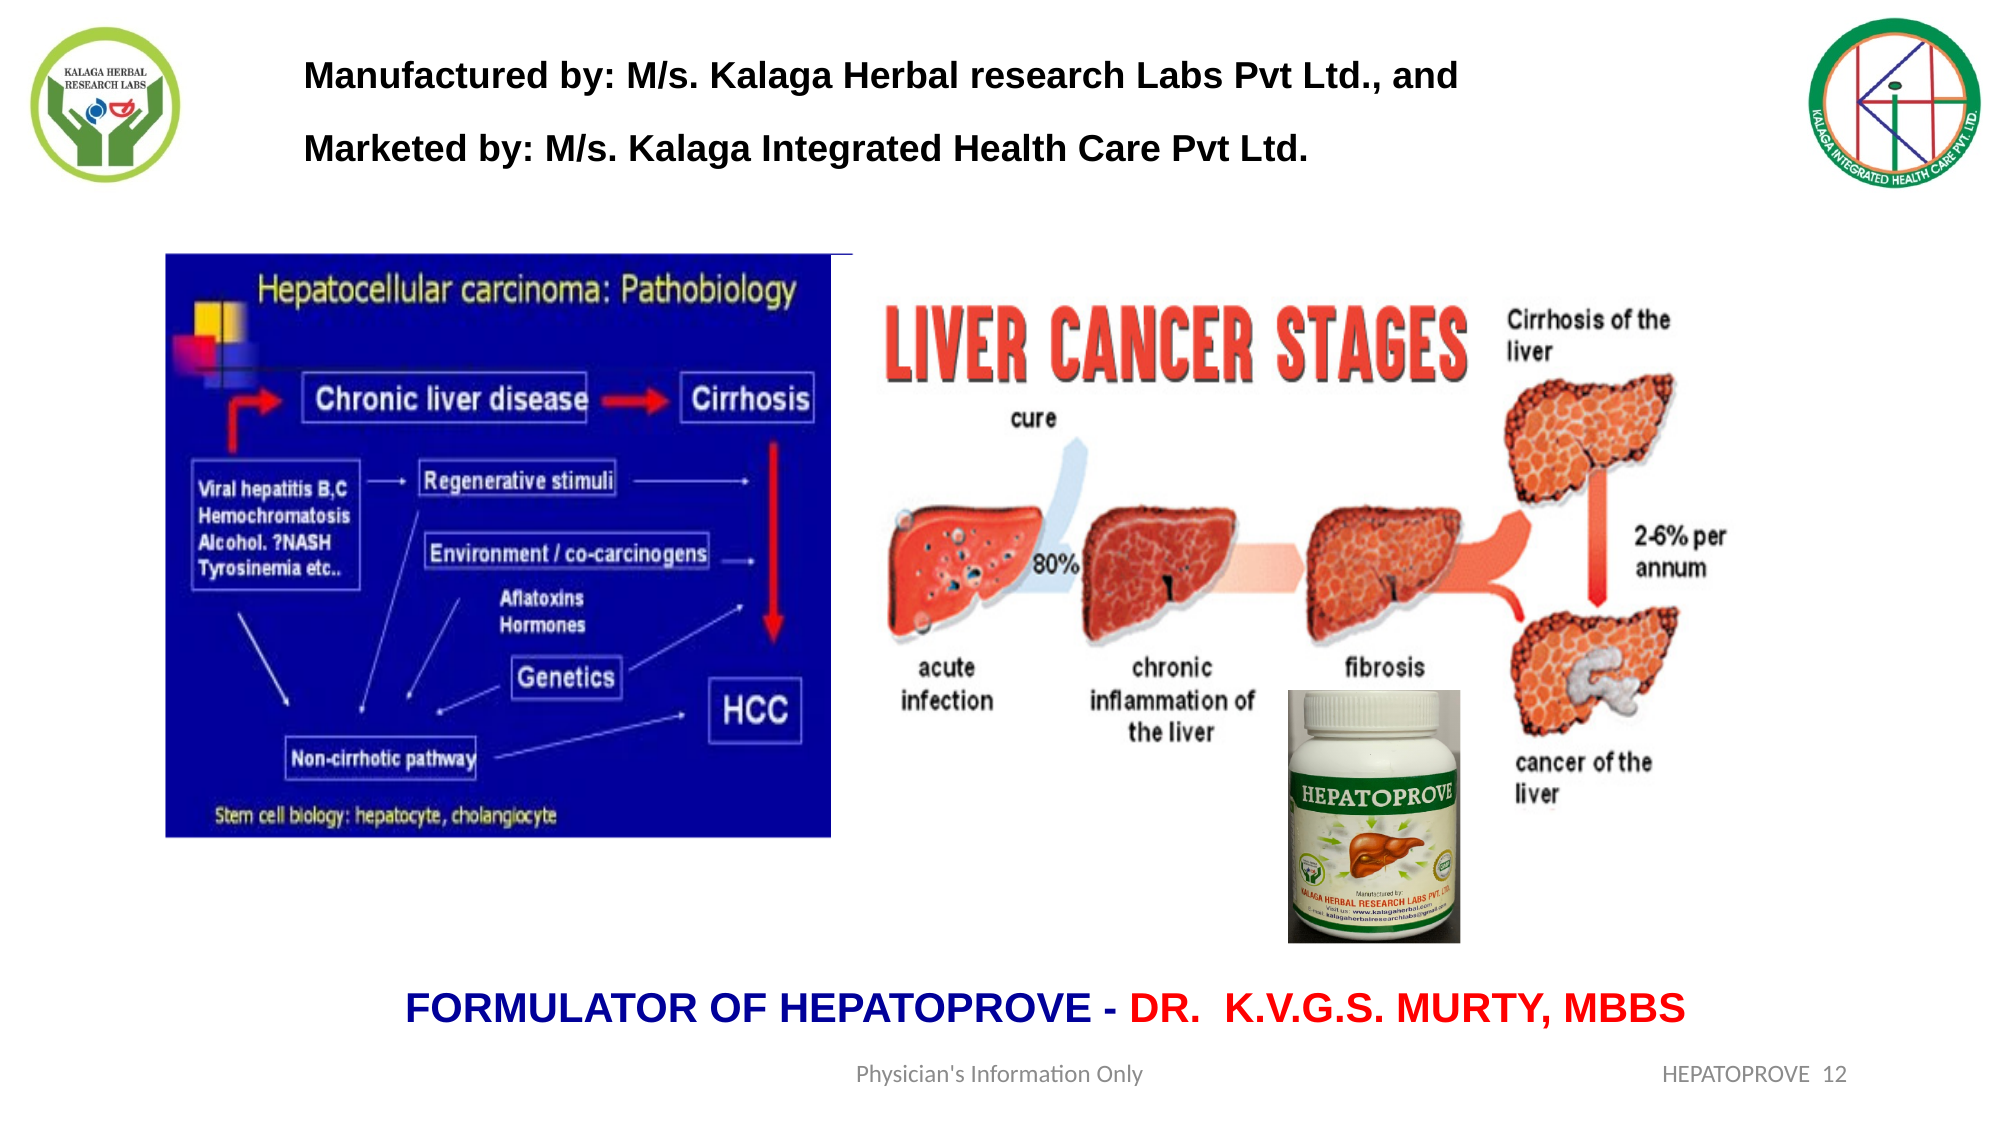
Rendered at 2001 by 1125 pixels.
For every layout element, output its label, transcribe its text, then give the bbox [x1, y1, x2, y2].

footer Physician's Information Only [662, 1042, 1338, 1103]
picture [17, 17, 193, 193]
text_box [155, 243, 1770, 945]
slide_number HEPATOPROVE 12 [1412, 1042, 1863, 1103]
text_box FORMULATOR OF HEPATOPROVE - DR. K.V.G.S. MURTY, MBBS [390, 973, 1702, 1039]
picture [1807, 17, 1983, 193]
text_box Manufactured by: M/s. Kalaga Herbal research Labs Pvt Ltd., and Marketed by: M/s. Kalaga Integrated Health Care Pvt Ltd. [288, 37, 1727, 177]
